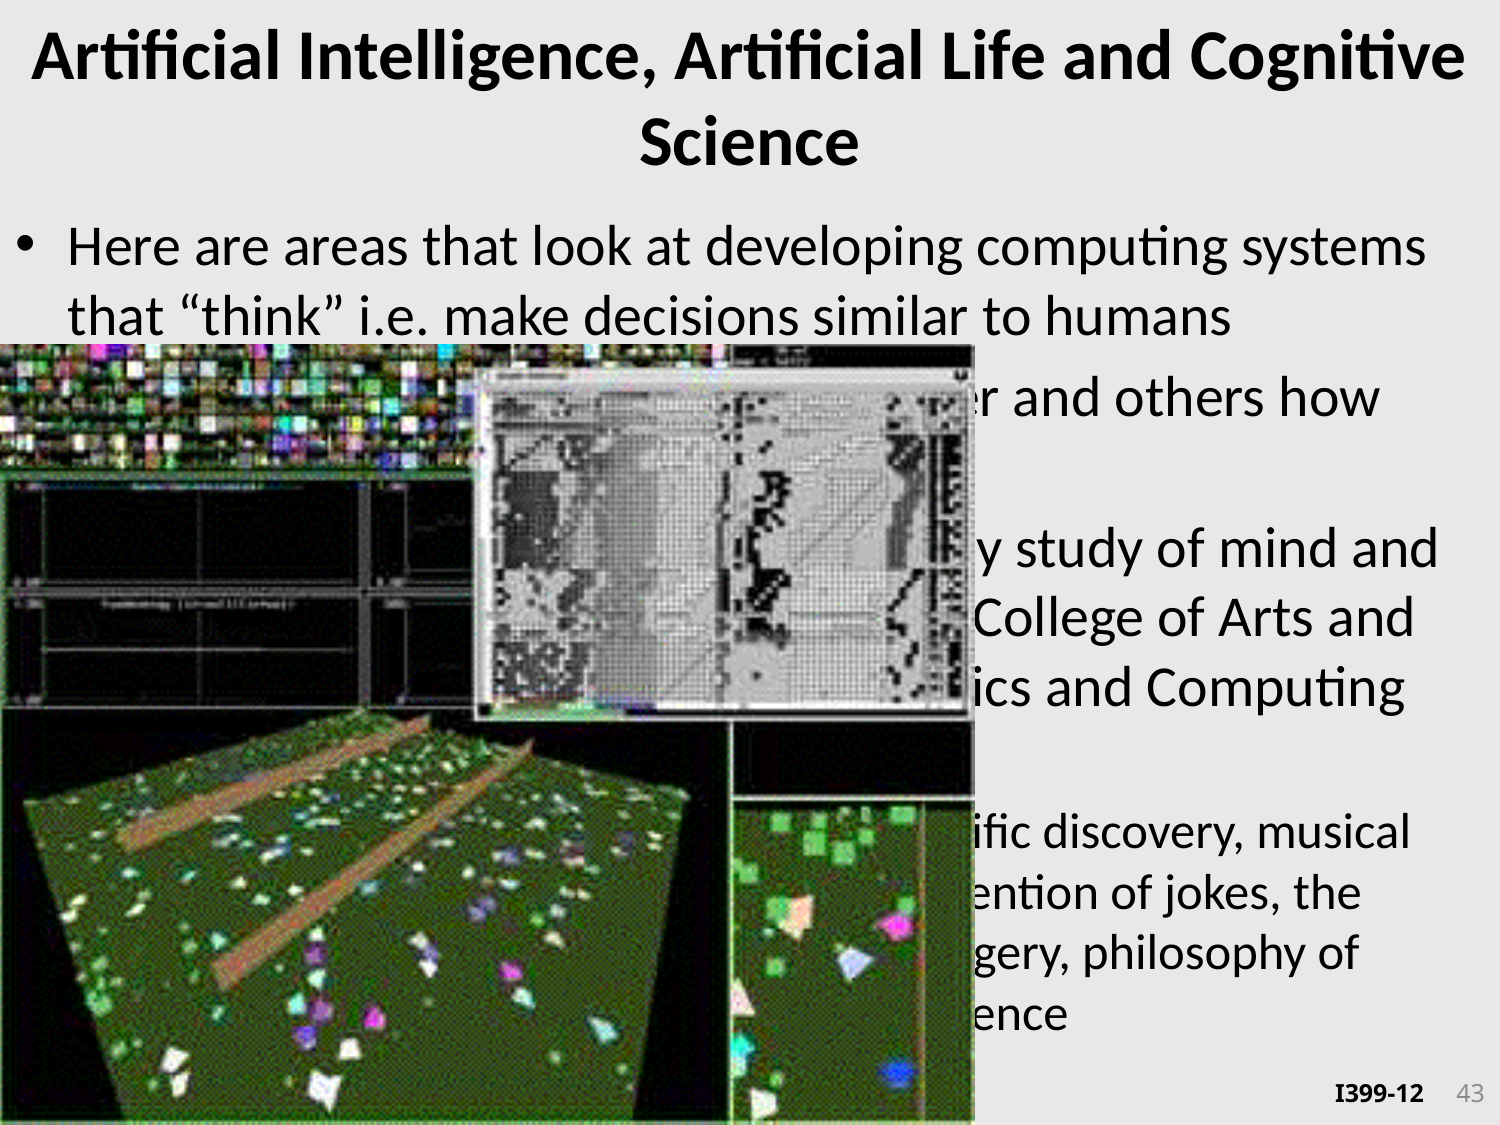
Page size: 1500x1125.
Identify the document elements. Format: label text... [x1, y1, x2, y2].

picture [0, 344, 976, 1125]
list Here are areas that look at developing computing systems that “think” i.e. make decisions similar to humans Some model how people work together and others how brains (many neurons) function Cognitive science is the interdisciplinary study of mind and the nature of intelligence. Centered in College of Arts and Science with strong School of Informatics and Computing collaboration error-making, creative translation, scientific discovery, musical composition, the comprehension and invention of jokes, the nature of sexist language and default imagery, philosophy of mind, and foundations of artificial intelligence [0, 200, 1500, 1063]
title Artificial Intelligence, Artificial Life and Cognitive Science [0, 0, 1500, 188]
